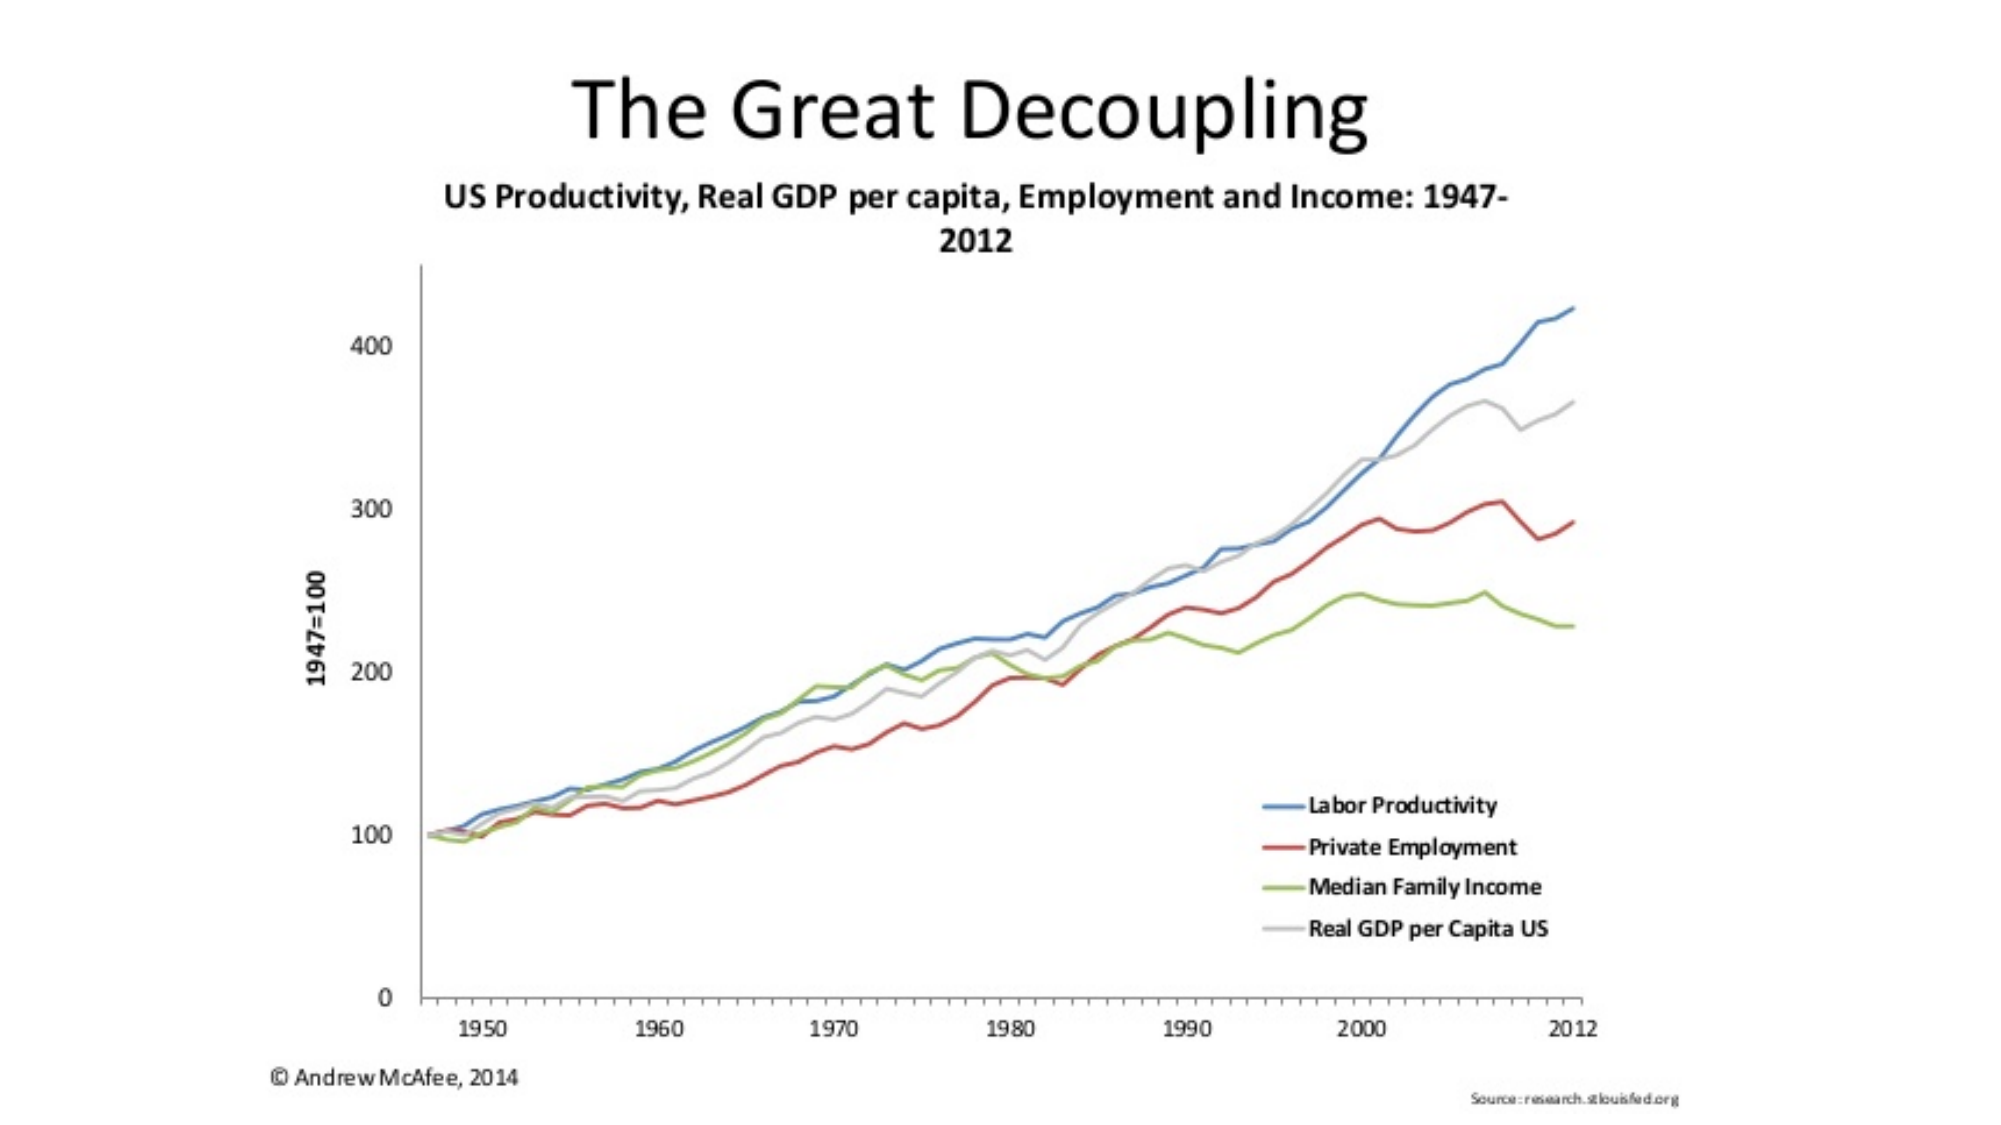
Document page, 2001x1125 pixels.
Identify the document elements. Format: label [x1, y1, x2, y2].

picture [230, 0, 1714, 1114]
